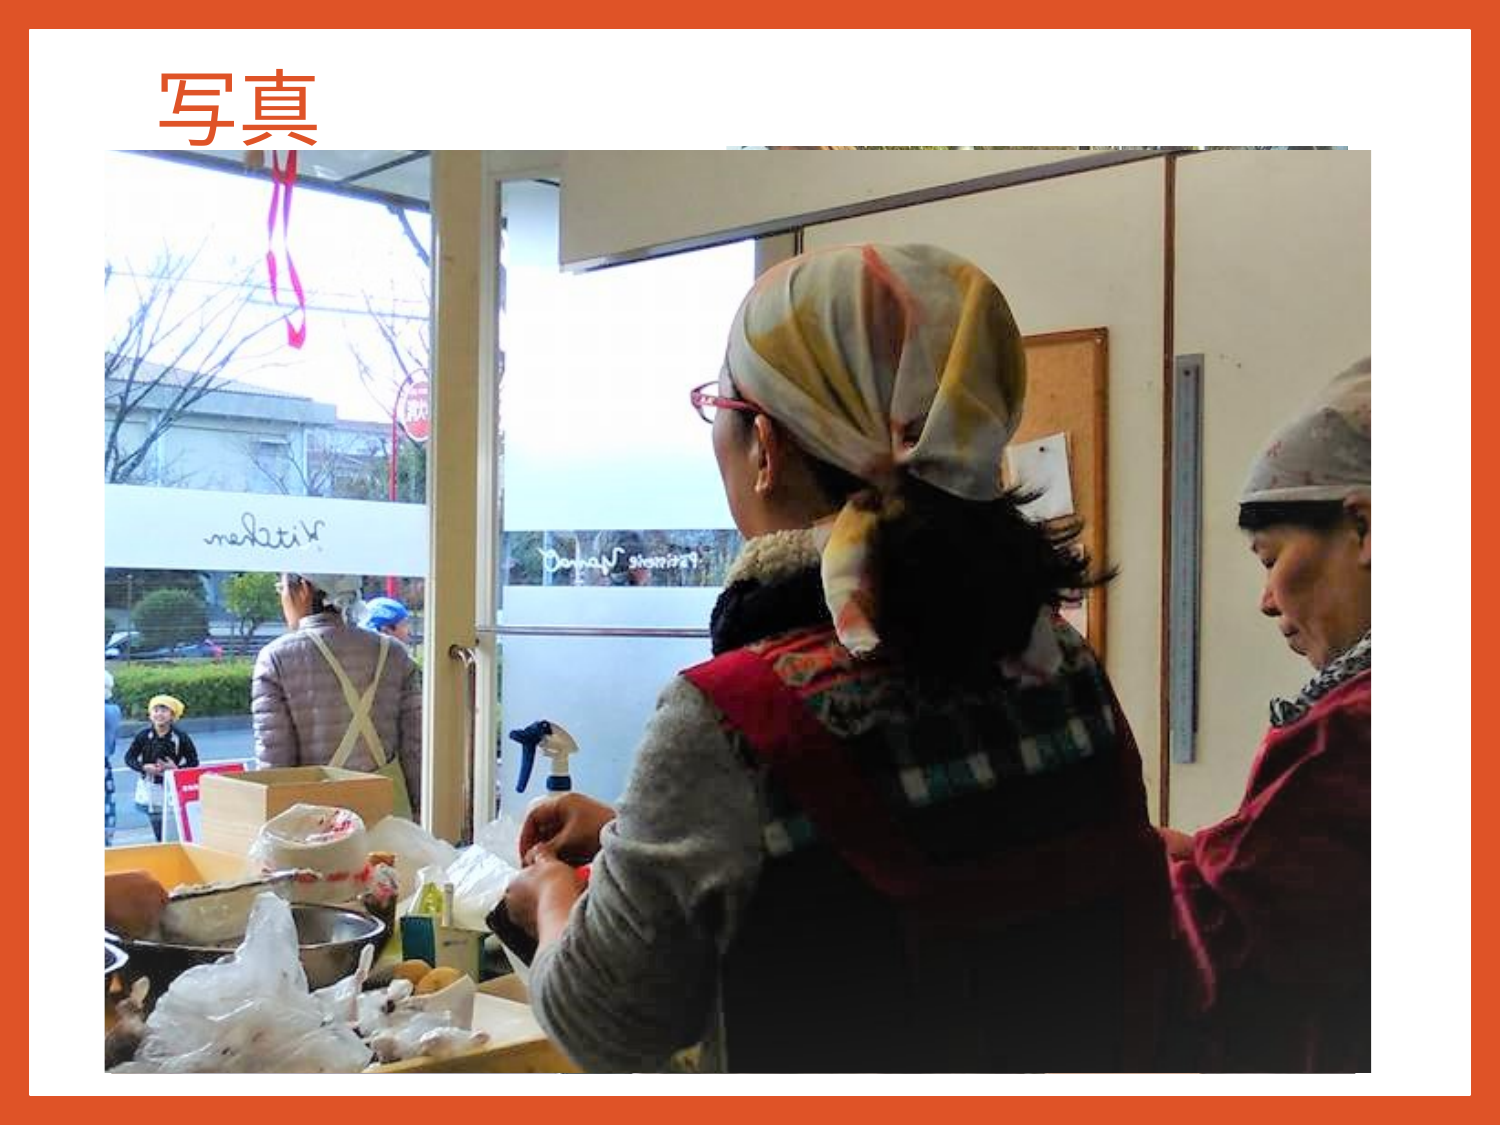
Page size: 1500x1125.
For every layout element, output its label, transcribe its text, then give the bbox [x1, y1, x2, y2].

picture [104, 146, 1372, 1125]
title 写真 [140, 48, 1356, 147]
